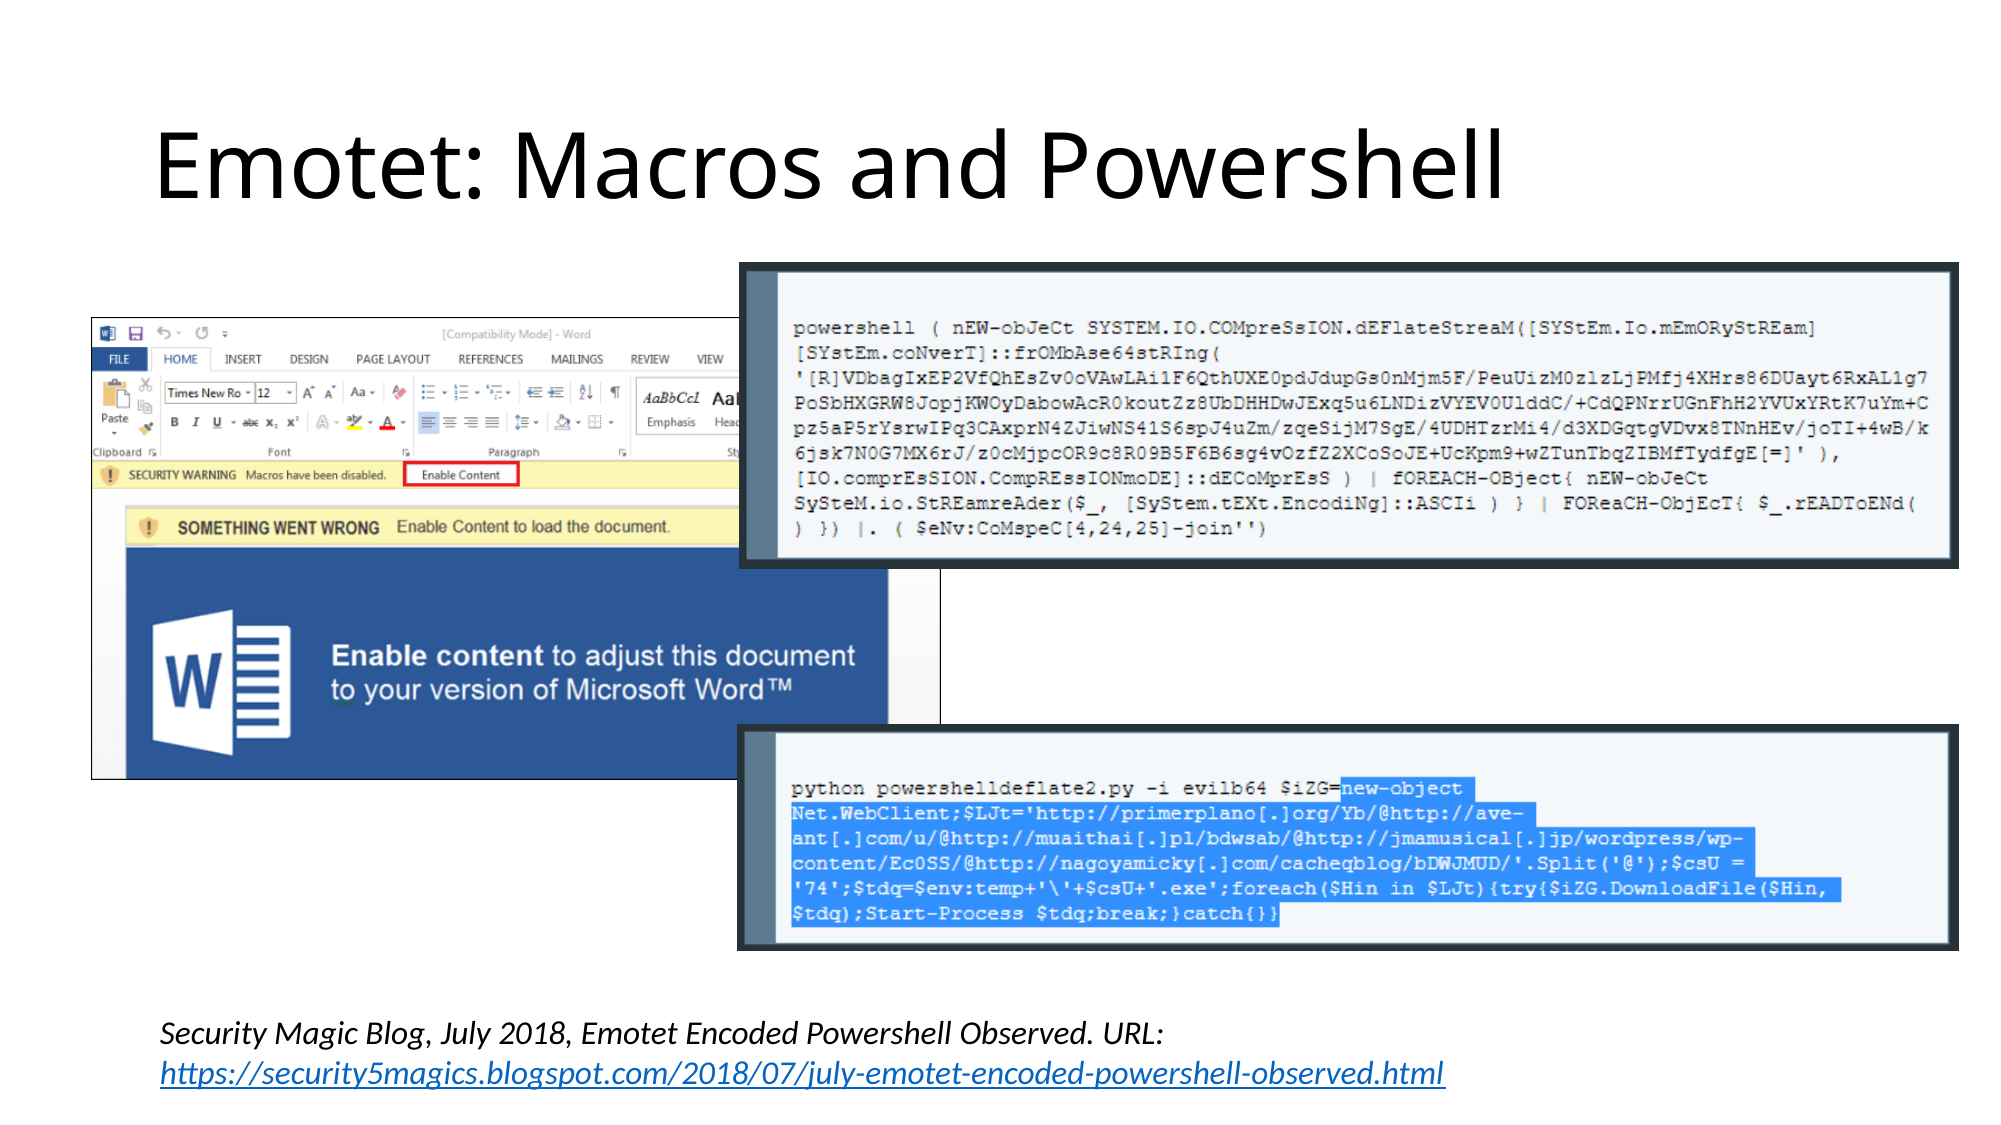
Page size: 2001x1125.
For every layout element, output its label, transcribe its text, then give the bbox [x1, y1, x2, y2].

text_box Security Magic Blog, July 2018, Emotet Encoded Powershell Observed. URL: https://security5magics.blogspot.com/2018/07/july-emotet-encoded-powershell-observed.html [70, 1003, 1930, 1099]
title Emotet: Macros and Powershell [137, 59, 1863, 278]
picture [90, 262, 1959, 951]
